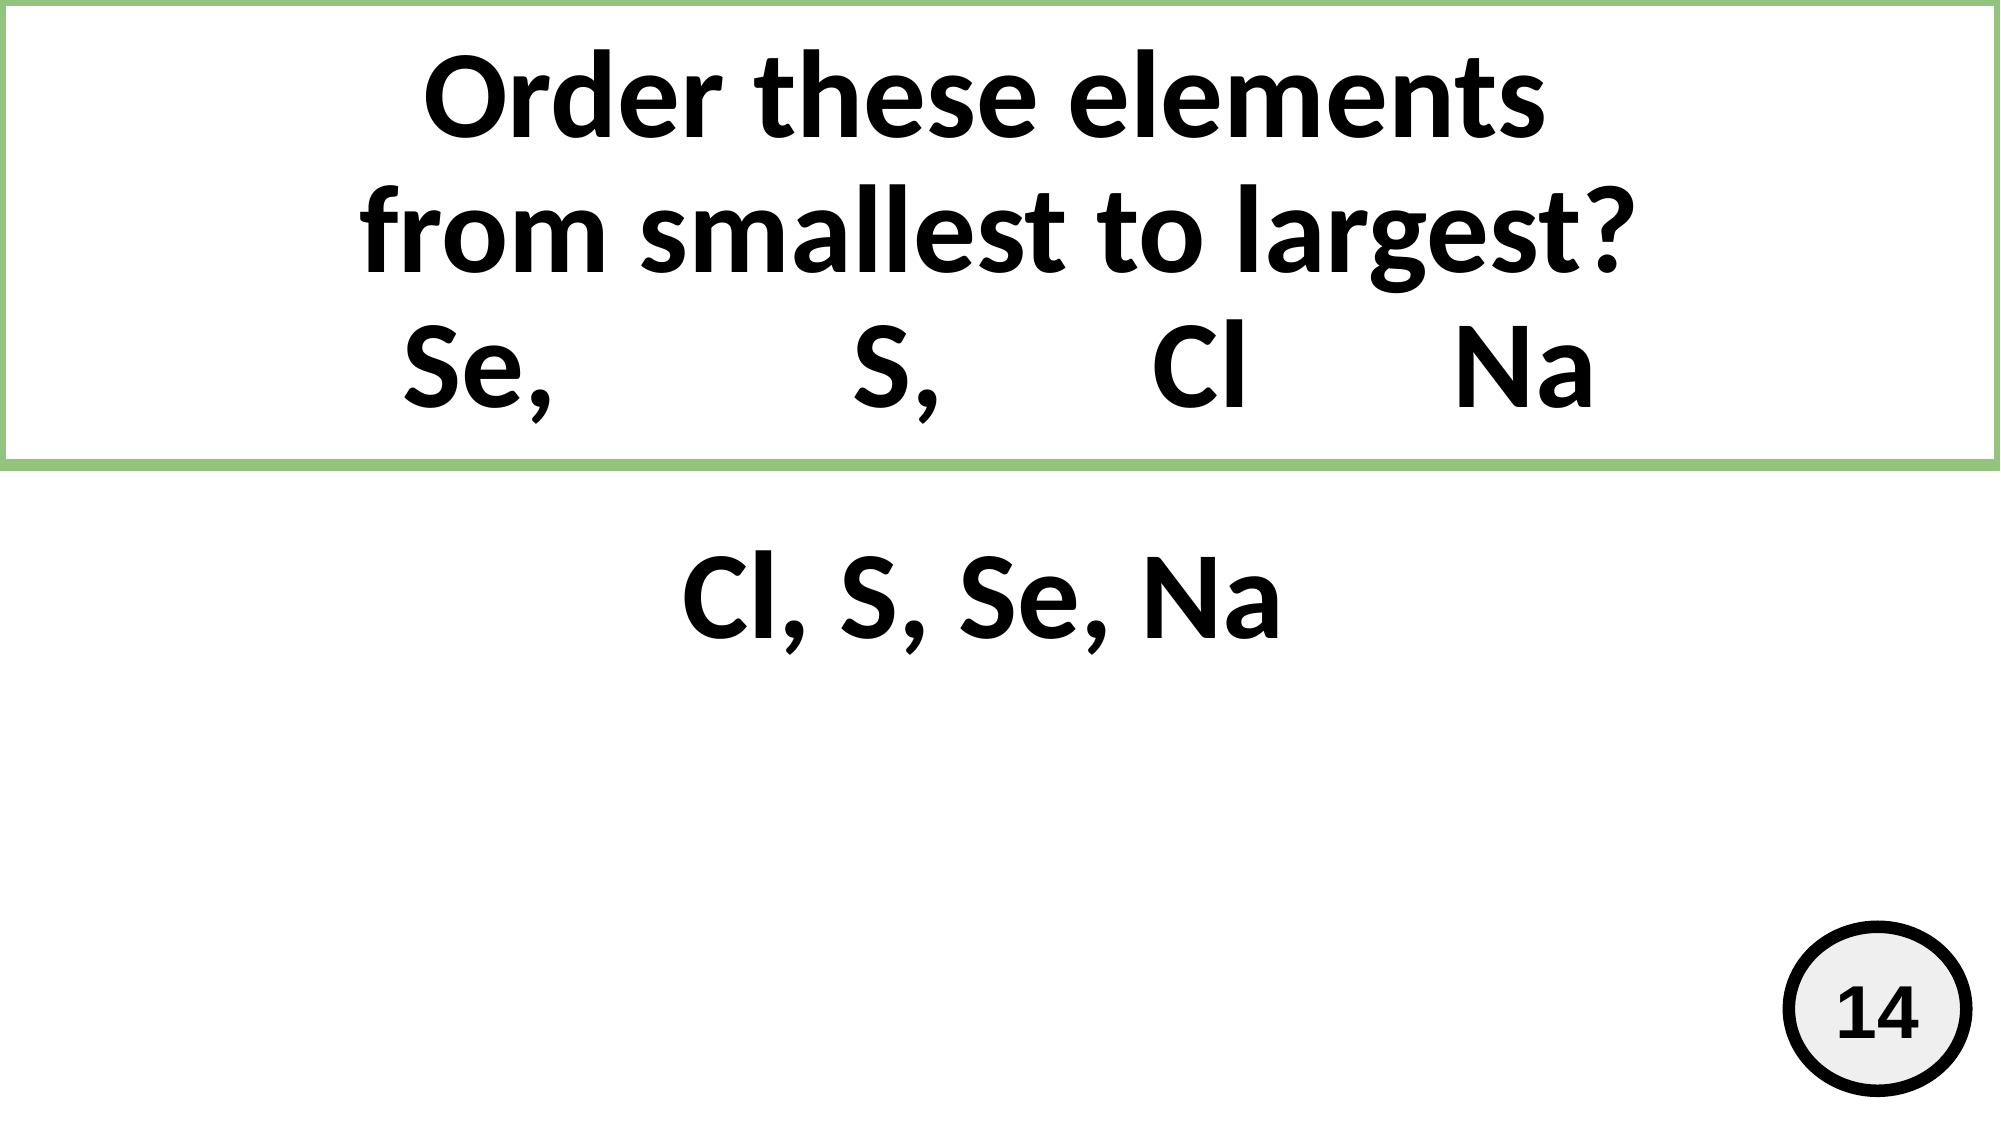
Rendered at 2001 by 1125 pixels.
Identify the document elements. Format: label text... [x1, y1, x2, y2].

text_box 14 [1788, 926, 1967, 1091]
list Cl, S, Se, Na [112, 522, 1818, 882]
title Order these elements from smallest to largest? Se, S, Cl Na [0, 0, 2000, 465]
